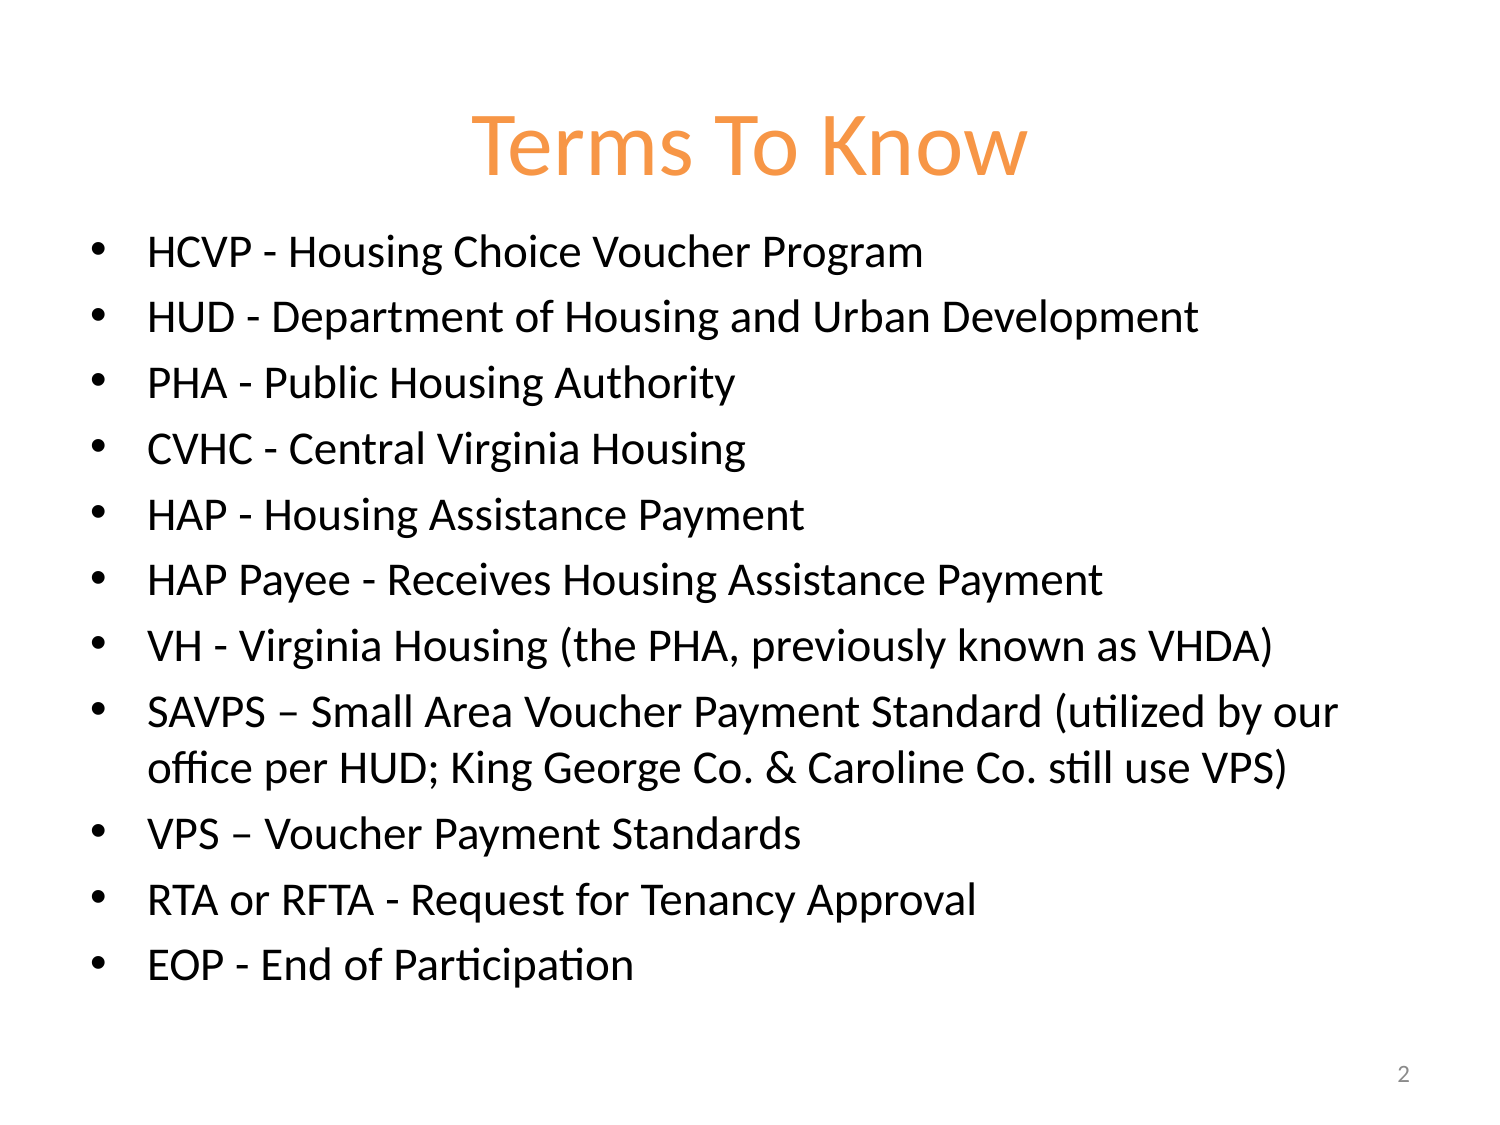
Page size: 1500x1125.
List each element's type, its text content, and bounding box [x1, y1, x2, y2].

slide_number 2 [1074, 1042, 1425, 1103]
title Terms To Know [75, 45, 1425, 212]
list HCVP - Housing Choice Voucher Program HUD - Department of Housing and Urban Development PHA - Public Housing Authority CVHC - Central Virginia Housing HAP - Housing Assistance Payment HAP Payee - Receives Housing Assistance Payment VH - Virginia Housing (the PHA, previously known as VHDA) SAVPS – Small Area Voucher Payment Standard (utilized by our office per HUD; King George Co. & Caroline Co. still use VPS) VPS – Voucher Payment Standards RTA or RFTA - Request for Tenancy Approval EOP - End of Participation [75, 212, 1425, 1005]
